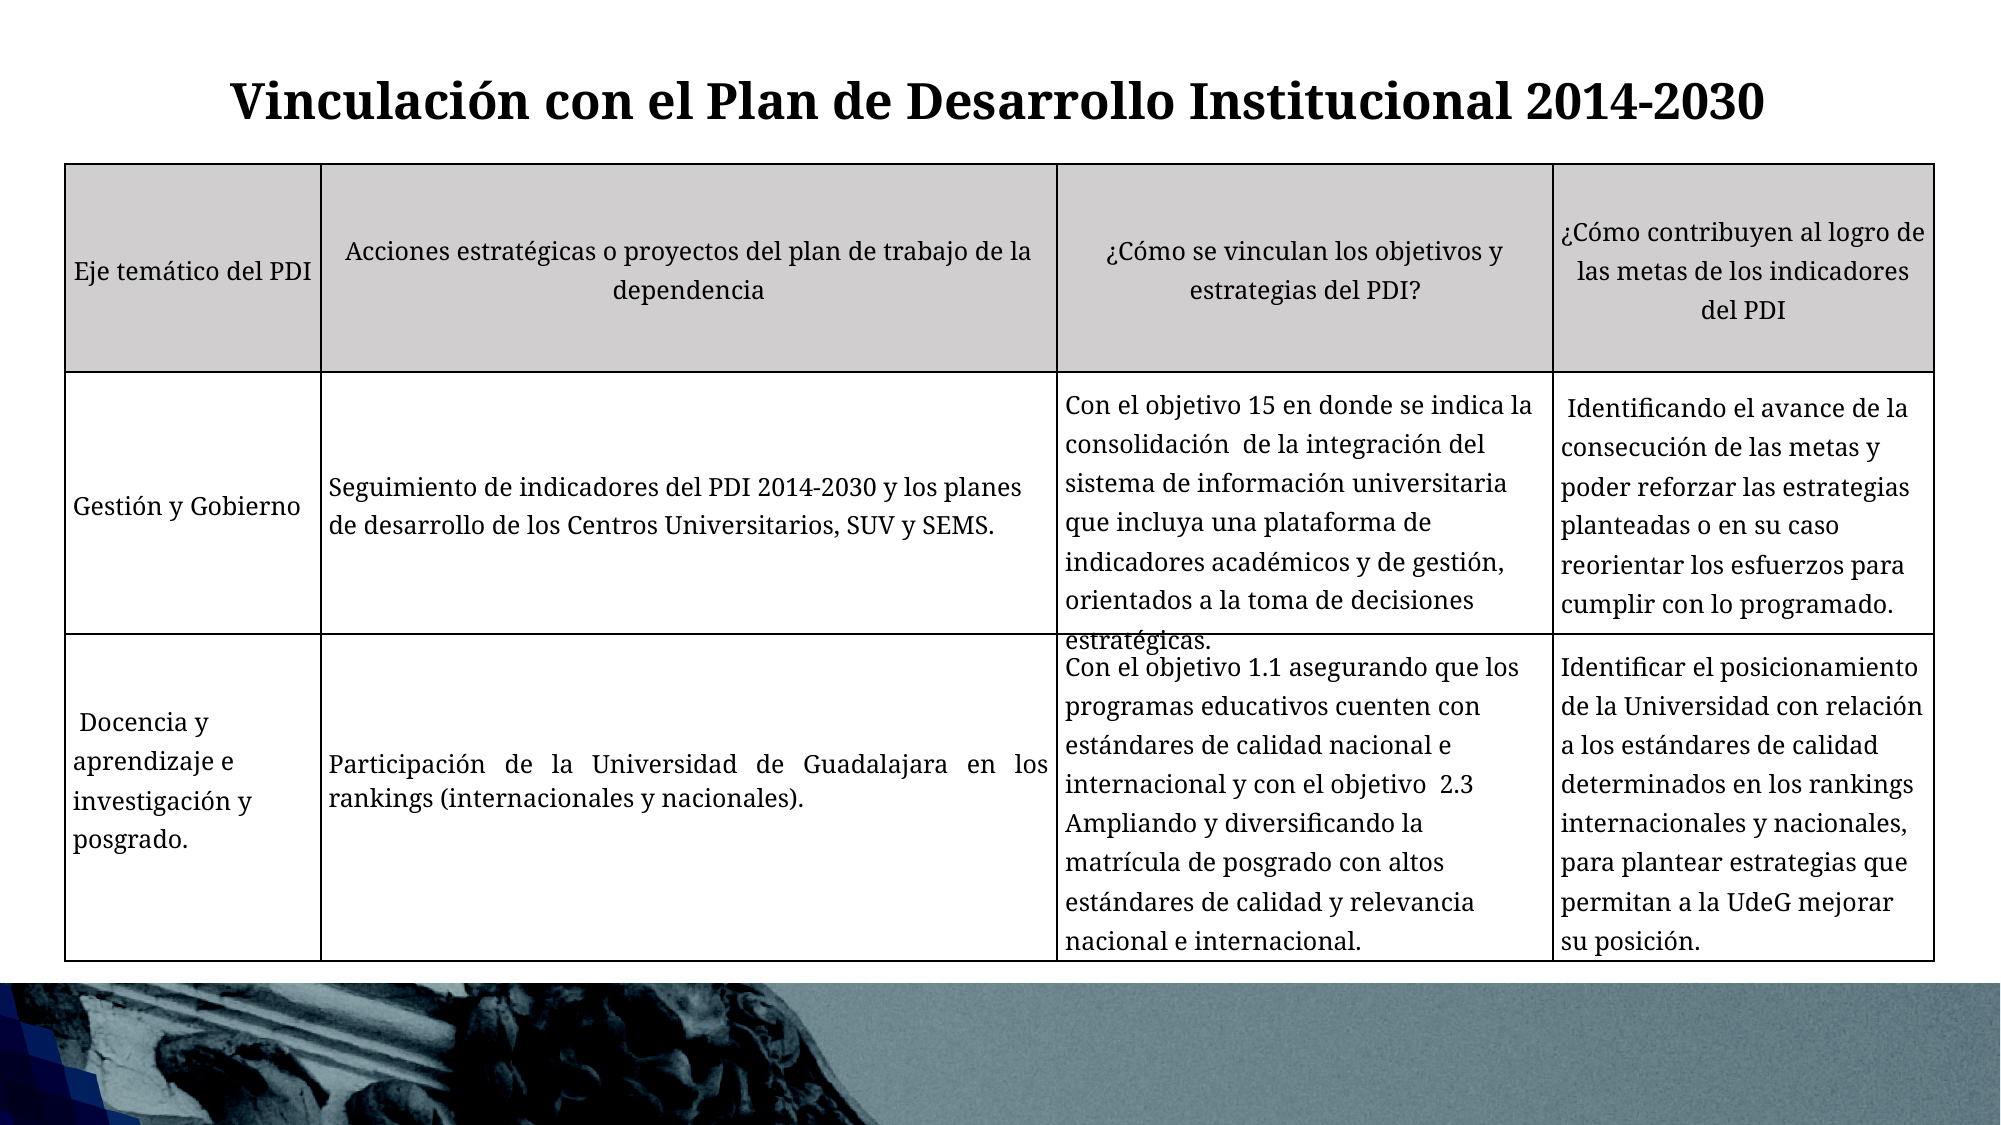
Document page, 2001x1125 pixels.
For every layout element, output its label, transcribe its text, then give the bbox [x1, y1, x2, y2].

table_cell Identificar el posicionamiento de la Universidad con relación a los estándares de calidad determinados en los rankings internacionales y nacionales, para plantear estrategias que permitan a la UdeG mejorar su posición. [1554, 635, 1933, 960]
table_cell Participación de la Universidad de Guadalajara en los rankings (internacionales y nacionales). [322, 635, 1056, 960]
table_header ¿Cómo contribuyen al logro de las metas de los indicadores del PDI [1554, 165, 1933, 371]
text_box Vinculación con el Plan de Desarrollo Institucional 2014-2030 [81, 62, 1916, 138]
table_cell Seguimiento de indicadores del PDI 2014-2030 y los planes de desarrollo de los Centros Universitarios, SUV y SEMS. [322, 373, 1056, 633]
picture [0, 0, 2001, 1125]
table_cell Docencia y aprendizaje e investigación y posgrado. [66, 635, 320, 960]
table_cell Identificando el avance de la consecución de las metas y poder reforzar las estrategias planteadas o en su caso reorientar los esfuerzos para cumplir con lo programado. [1554, 373, 1933, 633]
table_header Eje temático del PDI [66, 165, 320, 371]
table_cell Con el objetivo 1.1 asegurando que los programas educativos cuenten con estándares de calidad nacional e internacional y con el objetivo 2.3 Ampliando y diversificando la matrícula de posgrado con altos estándares de calidad y relevancia nacional e internacional. [1058, 635, 1552, 960]
table_cell Gestión y Gobierno [66, 373, 320, 633]
table_cell Con el objetivo 15 en donde se indica la consolidación de la integración del sistema de información universitaria que incluya una plataforma de indicadores académicos y de gestión, orientados a la toma de decisiones estratégicas. [1058, 373, 1552, 633]
table_header Acciones estratégicas o proyectos del plan de trabajo de la dependencia [322, 165, 1056, 371]
table_header ¿Cómo se vinculan los objetivos y estrategias del PDI? [1058, 165, 1552, 371]
